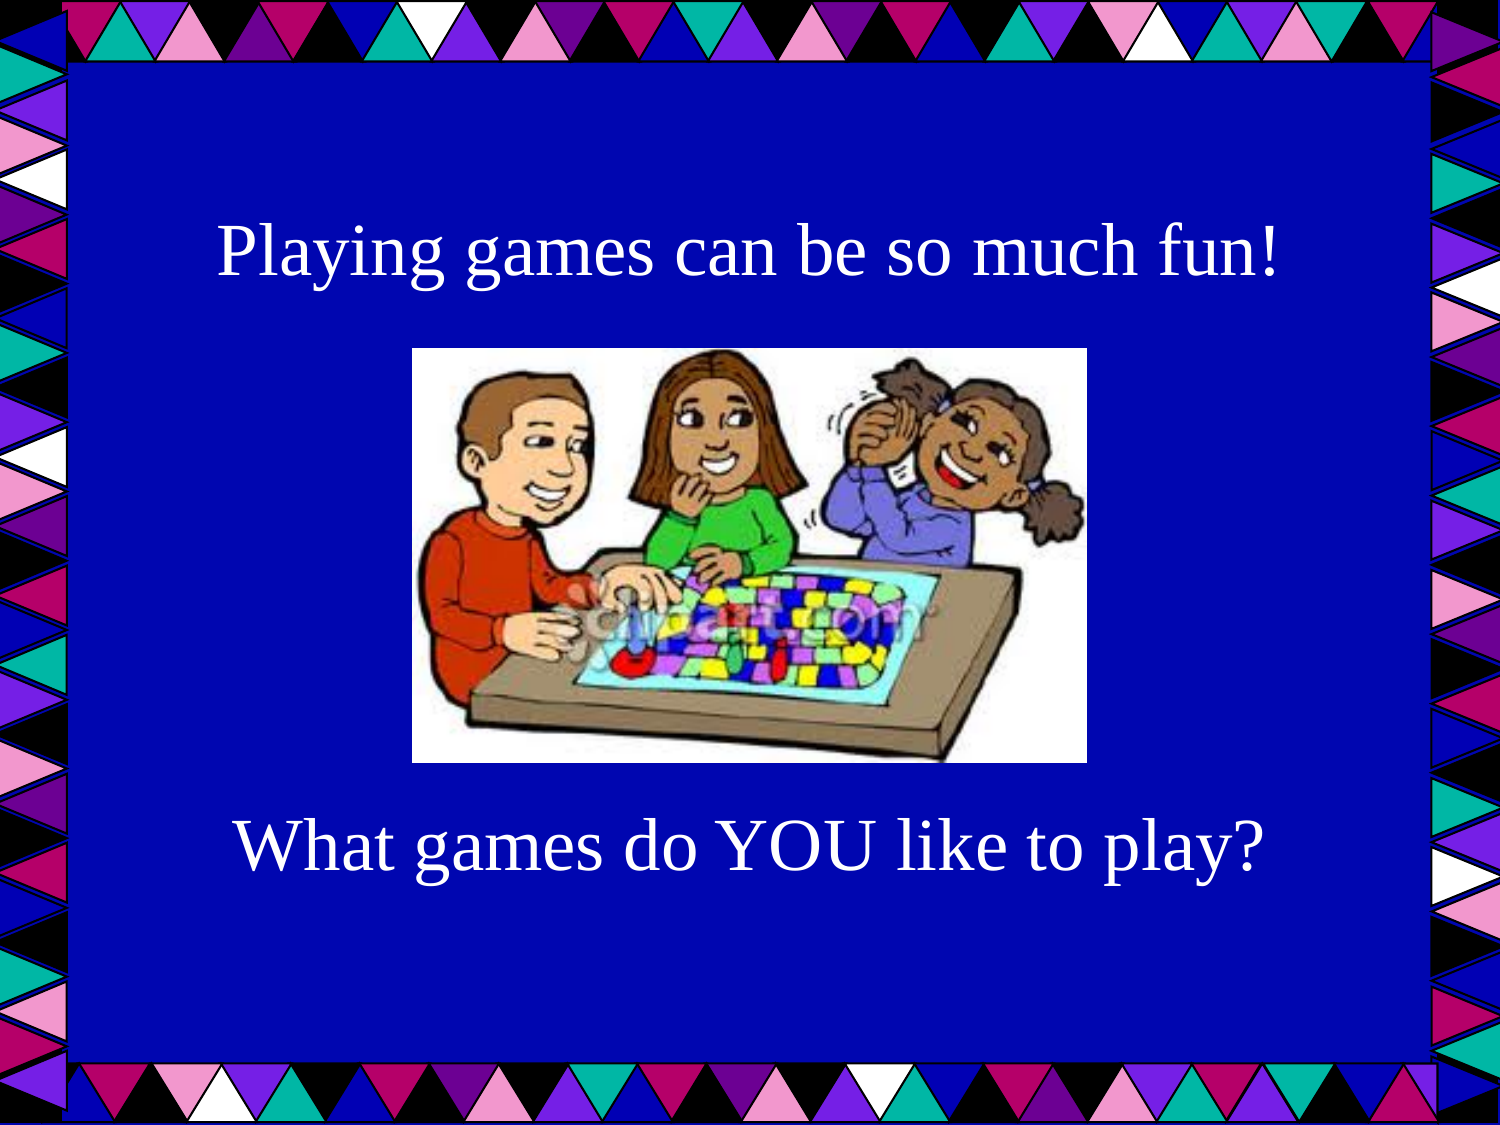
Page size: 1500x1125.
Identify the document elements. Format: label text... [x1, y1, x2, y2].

picture [412, 347, 1088, 763]
list Playing games can be so much fun! What games do YOU like to play? [112, 87, 1388, 1000]
